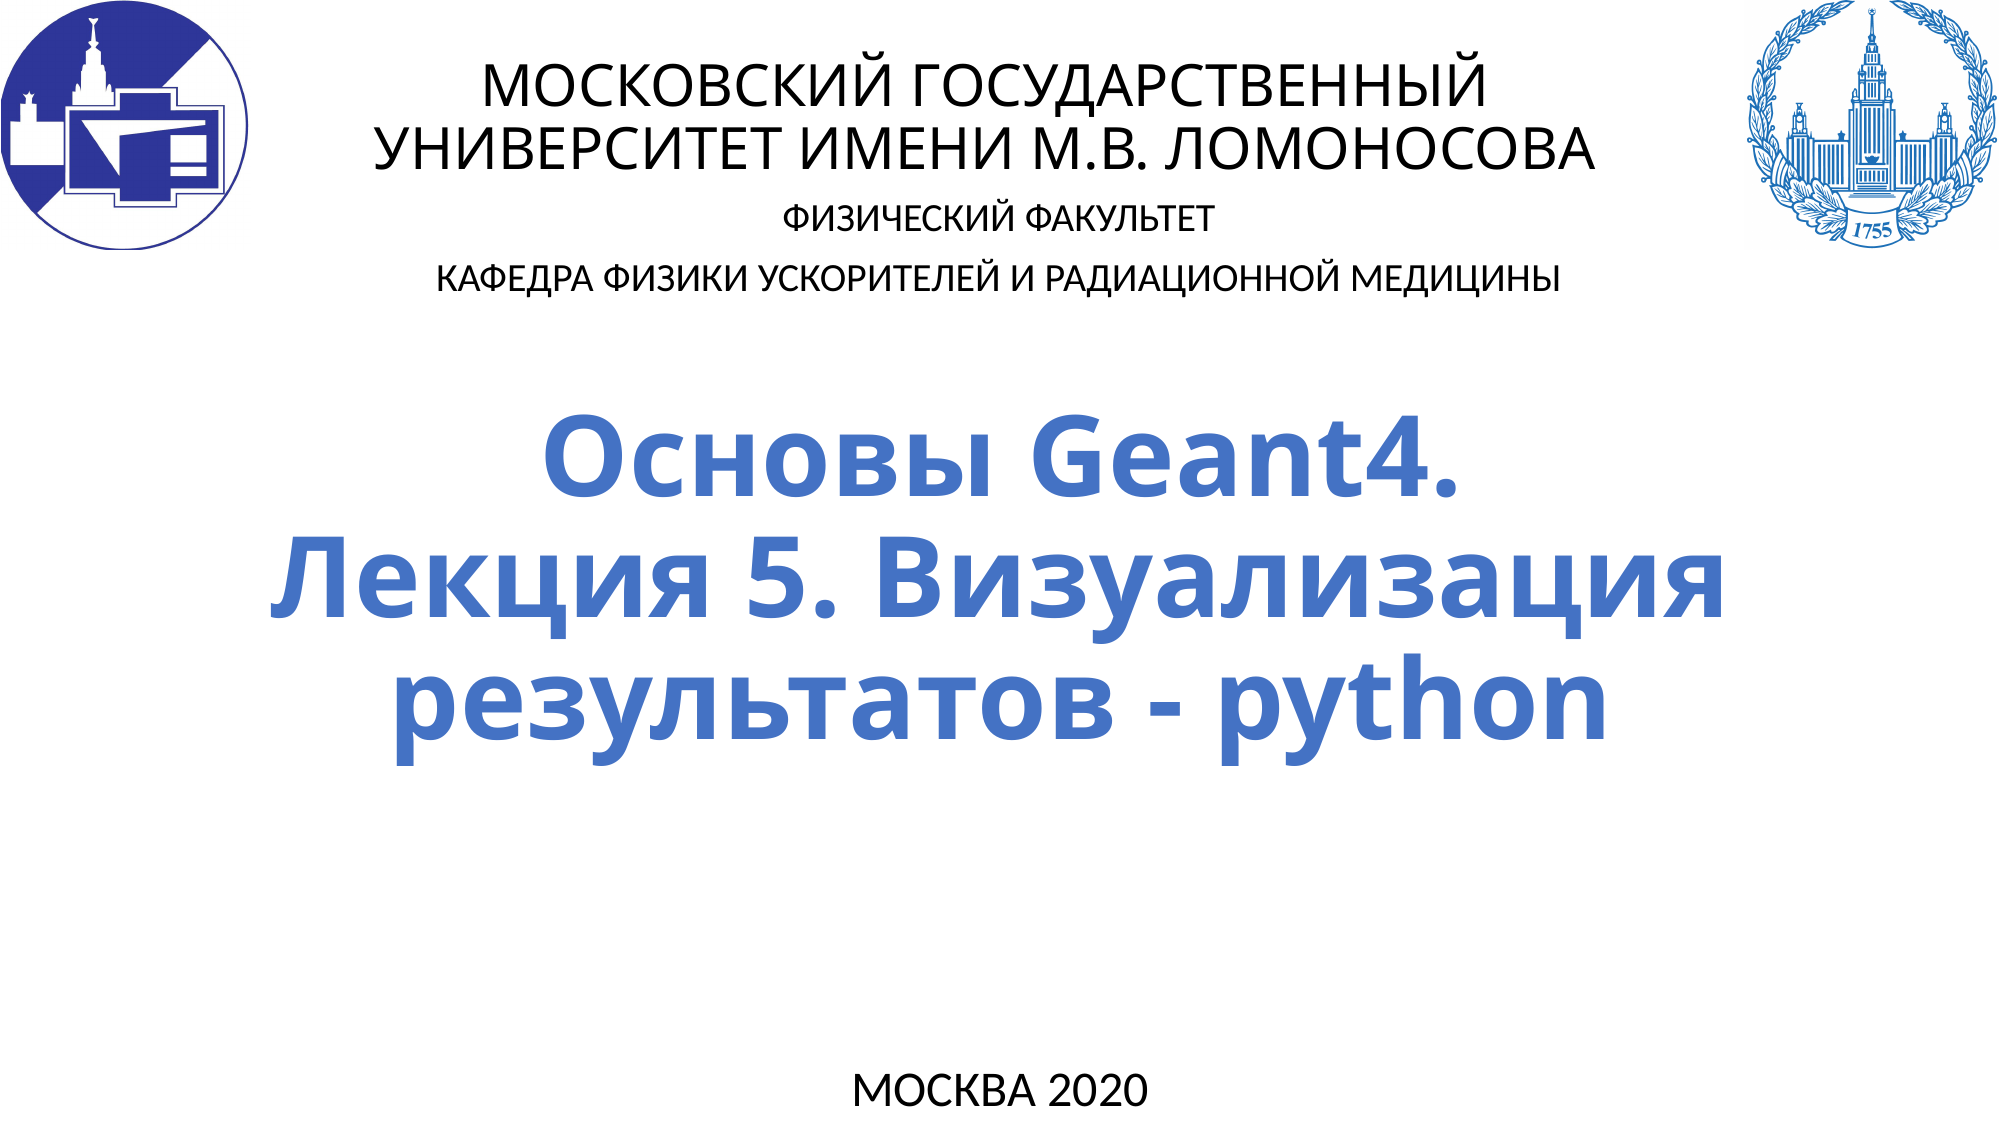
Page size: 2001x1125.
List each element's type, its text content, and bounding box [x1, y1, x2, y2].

picture [1, 0, 251, 250]
title Основы Geant4. Лекция 5. Визуализация результатов - python [250, 379, 1751, 772]
text_box МОСКОВСКИЙ ГОСУДАРСТВЕННЫЙ УНИВЕРСИТЕТ ИМЕНИ М.В. ЛОМОНОСОВА [345, 13, 1624, 189]
text_box МОСКВА 2020 [836, 1049, 1164, 1124]
picture [1744, 0, 1999, 250]
text_box ФИЗИЧЕСКИЙ ФАКУЛЬТЕТ КАФЕДРА ФИЗИКИ УСКОРИТЕЛЕЙ И РАДИАЦИОННОЙ МЕДИЦИНЫ [249, 189, 1750, 308]
